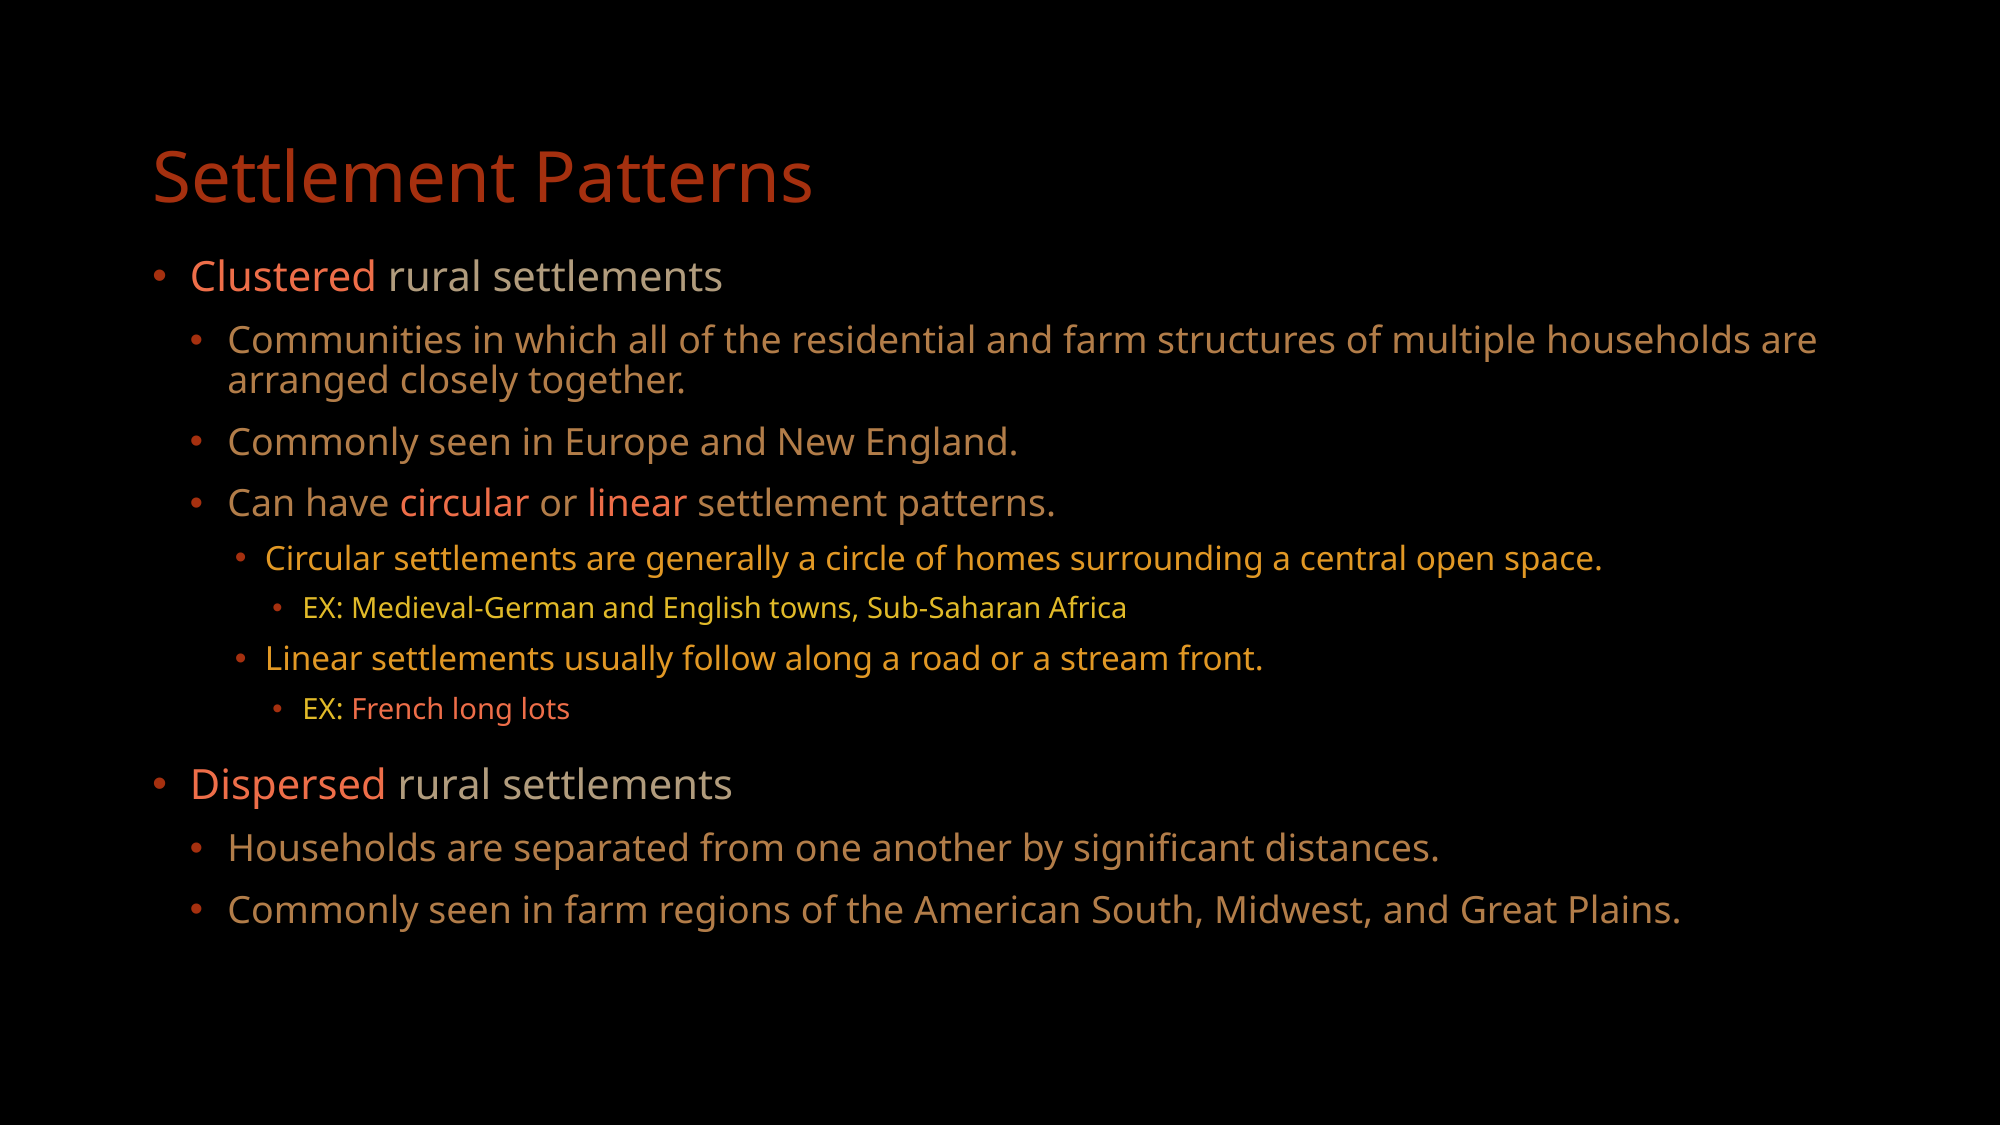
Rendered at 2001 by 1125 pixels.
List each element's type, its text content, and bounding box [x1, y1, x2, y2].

title Settlement Patterns [137, 59, 1863, 225]
list Clustered rural settlements Communities in which all of the residential and farm structures of multiple households are arranged closely together. Commonly seen in Europe and New England. Can have circular or linear settlement patterns. Circular settlements are generally a circle of homes surrounding a central open space. EX: Medieval-German and English towns, Sub-Saharan Africa Linear settlements usually follow along a road or a stream front. EX: French long lots Dispersed rural settlements Households are separated from one another by significant distances. Commonly seen in farm regions of the American South, Midwest, and Great Plains. [137, 247, 1863, 1088]
